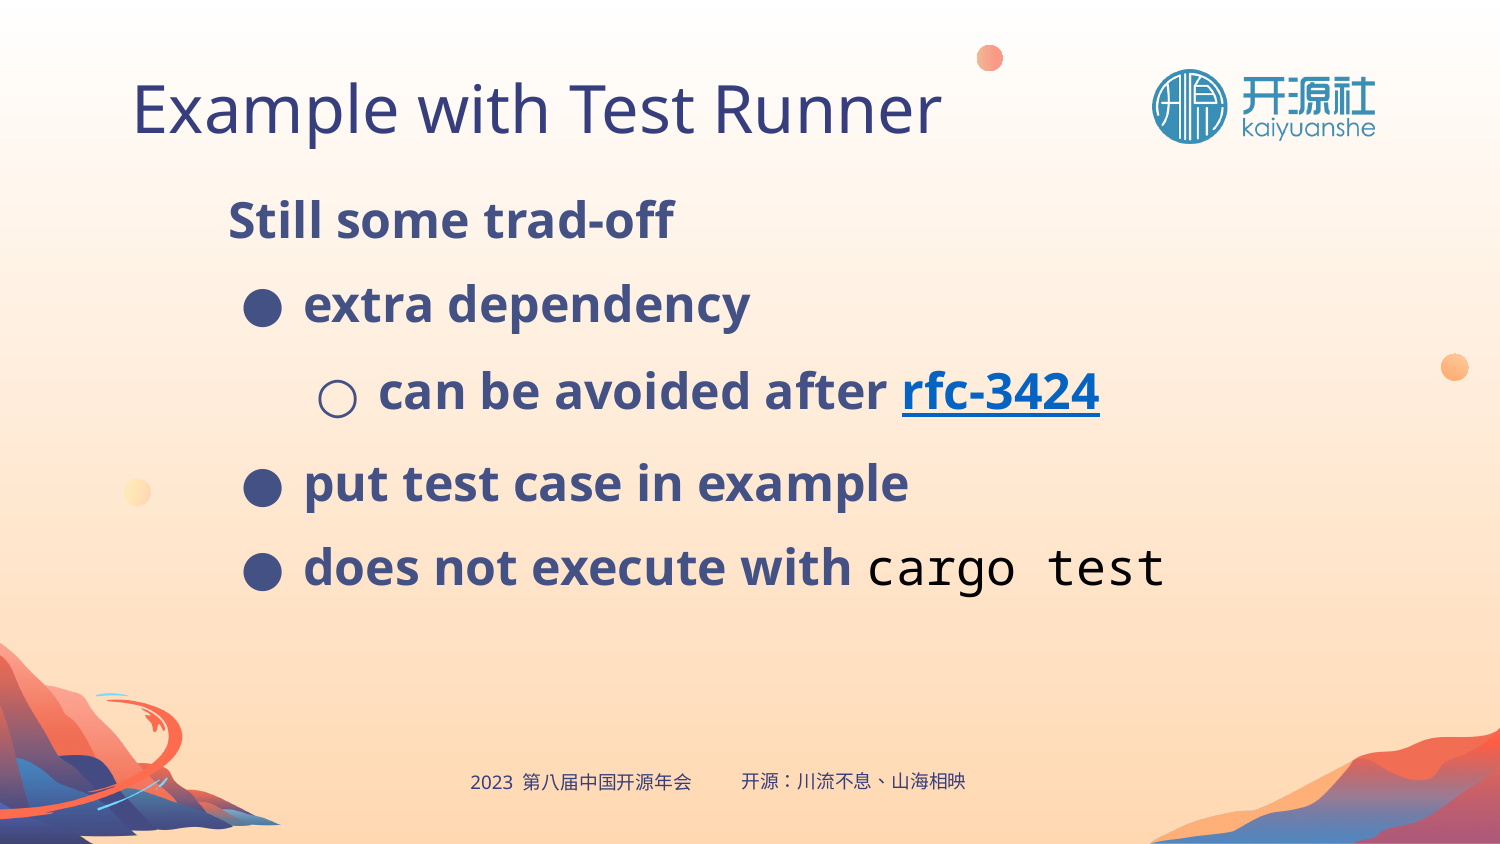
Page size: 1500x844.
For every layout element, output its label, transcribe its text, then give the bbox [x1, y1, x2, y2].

picture [1152, 69, 1375, 144]
text_box Still some trad-off extra dependency can be avoided after rfc-3424 put test case in example does not execute with cargo test [217, 256, 1419, 587]
picture [1150, 712, 1500, 844]
picture [0, 637, 281, 844]
text_box Example with Test Runner [120, 51, 1121, 173]
